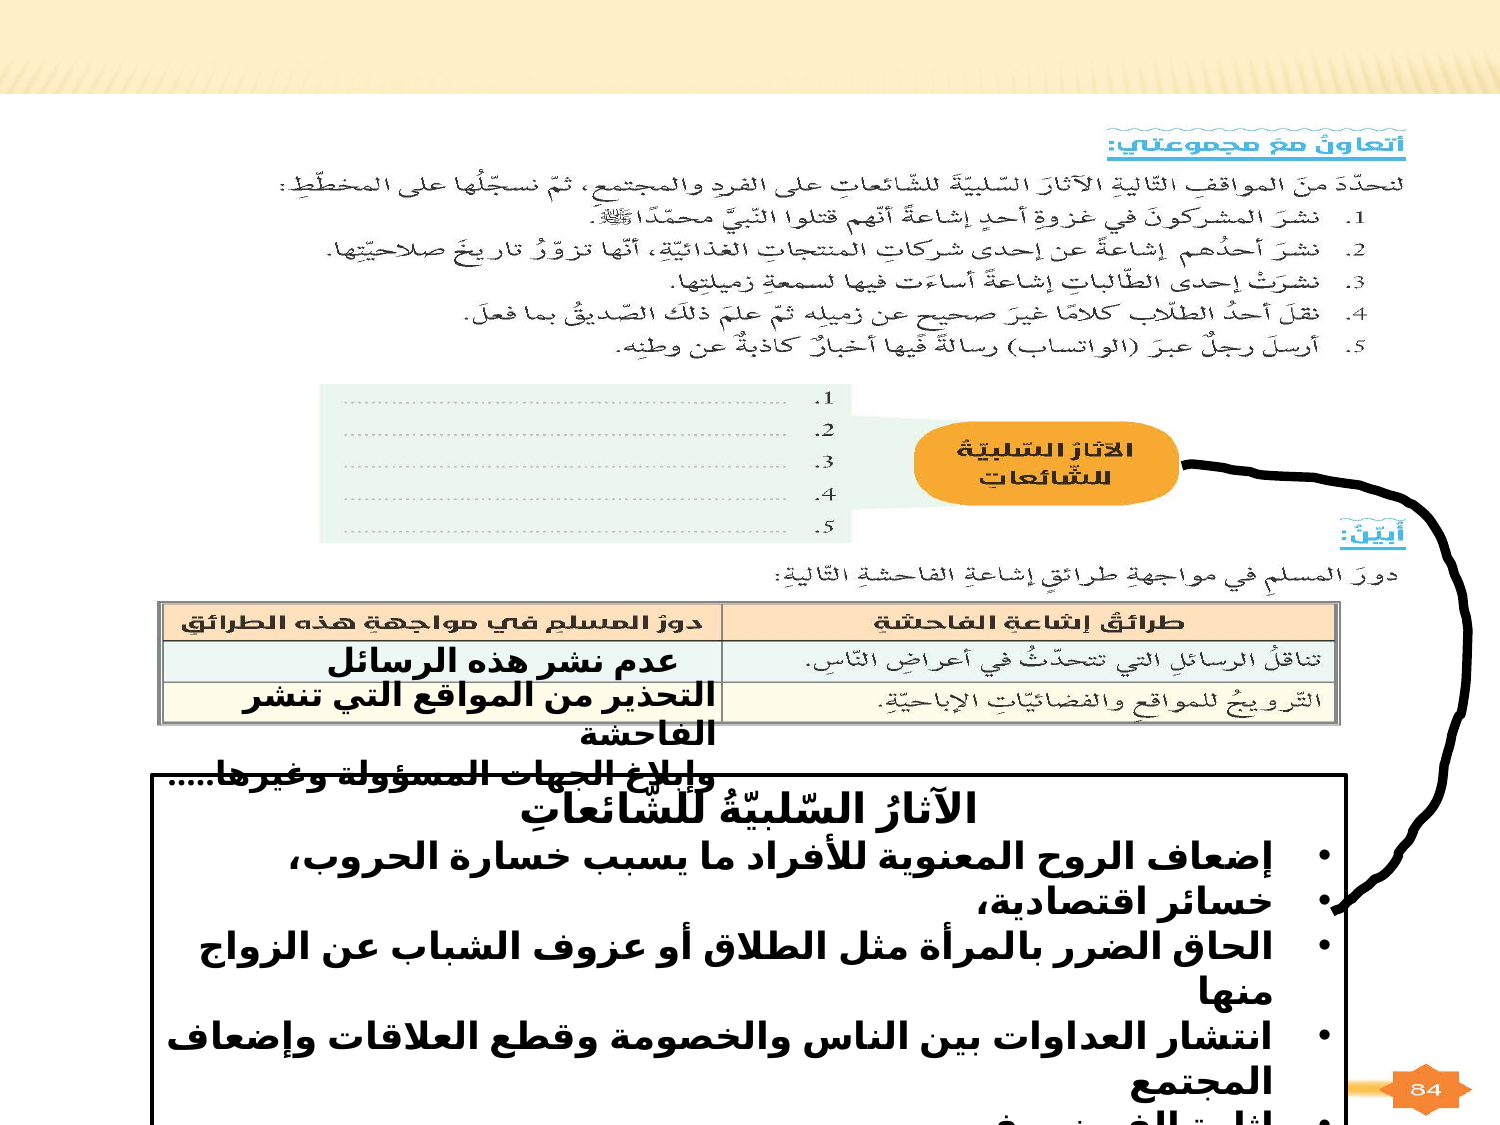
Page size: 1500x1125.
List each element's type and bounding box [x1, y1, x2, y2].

text_box [151, 463, 1469, 1114]
picture [0, 94, 1500, 1125]
